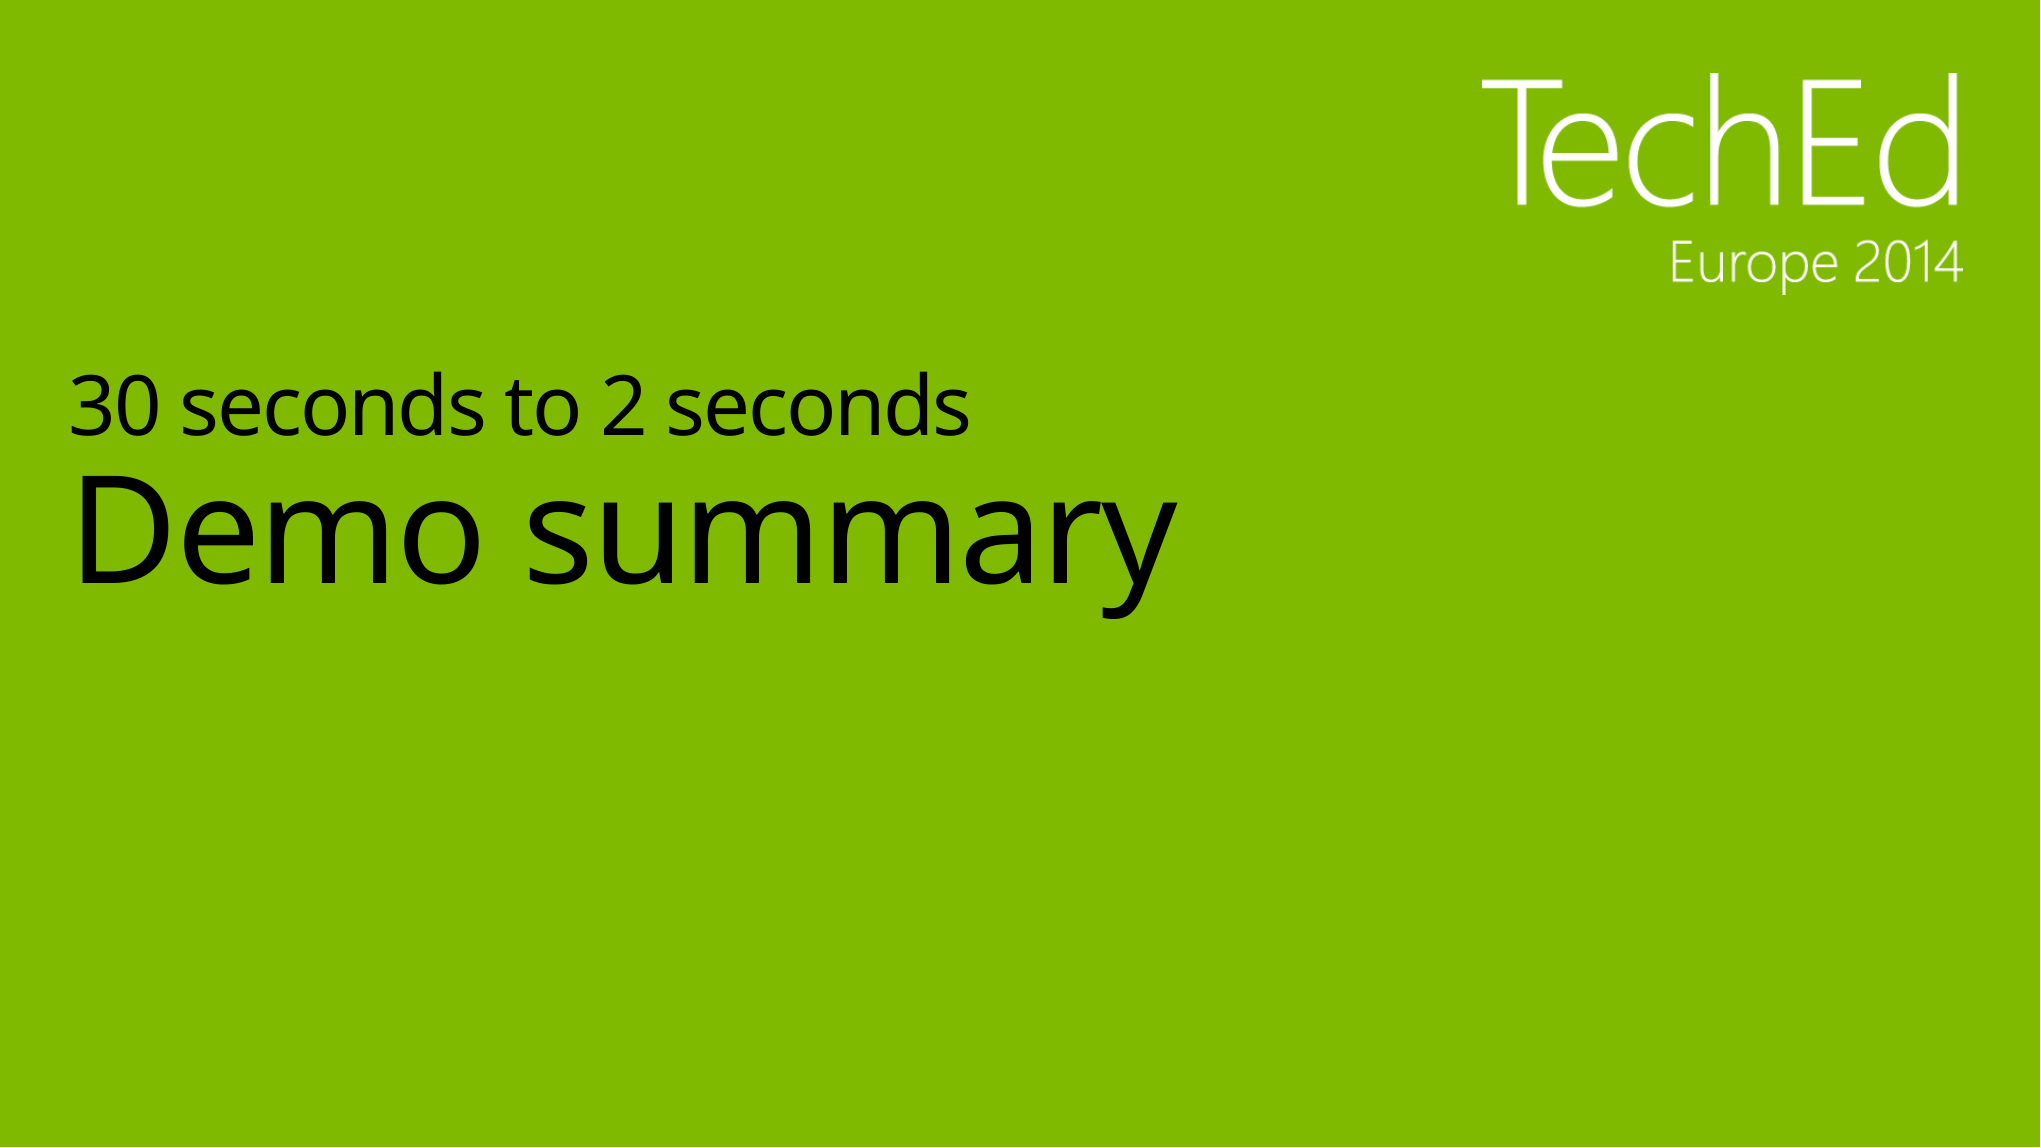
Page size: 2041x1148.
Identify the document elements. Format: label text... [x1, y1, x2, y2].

title 30 seconds to 2 seconds Demo summary [45, 348, 1996, 650]
picture [1482, 73, 1963, 295]
